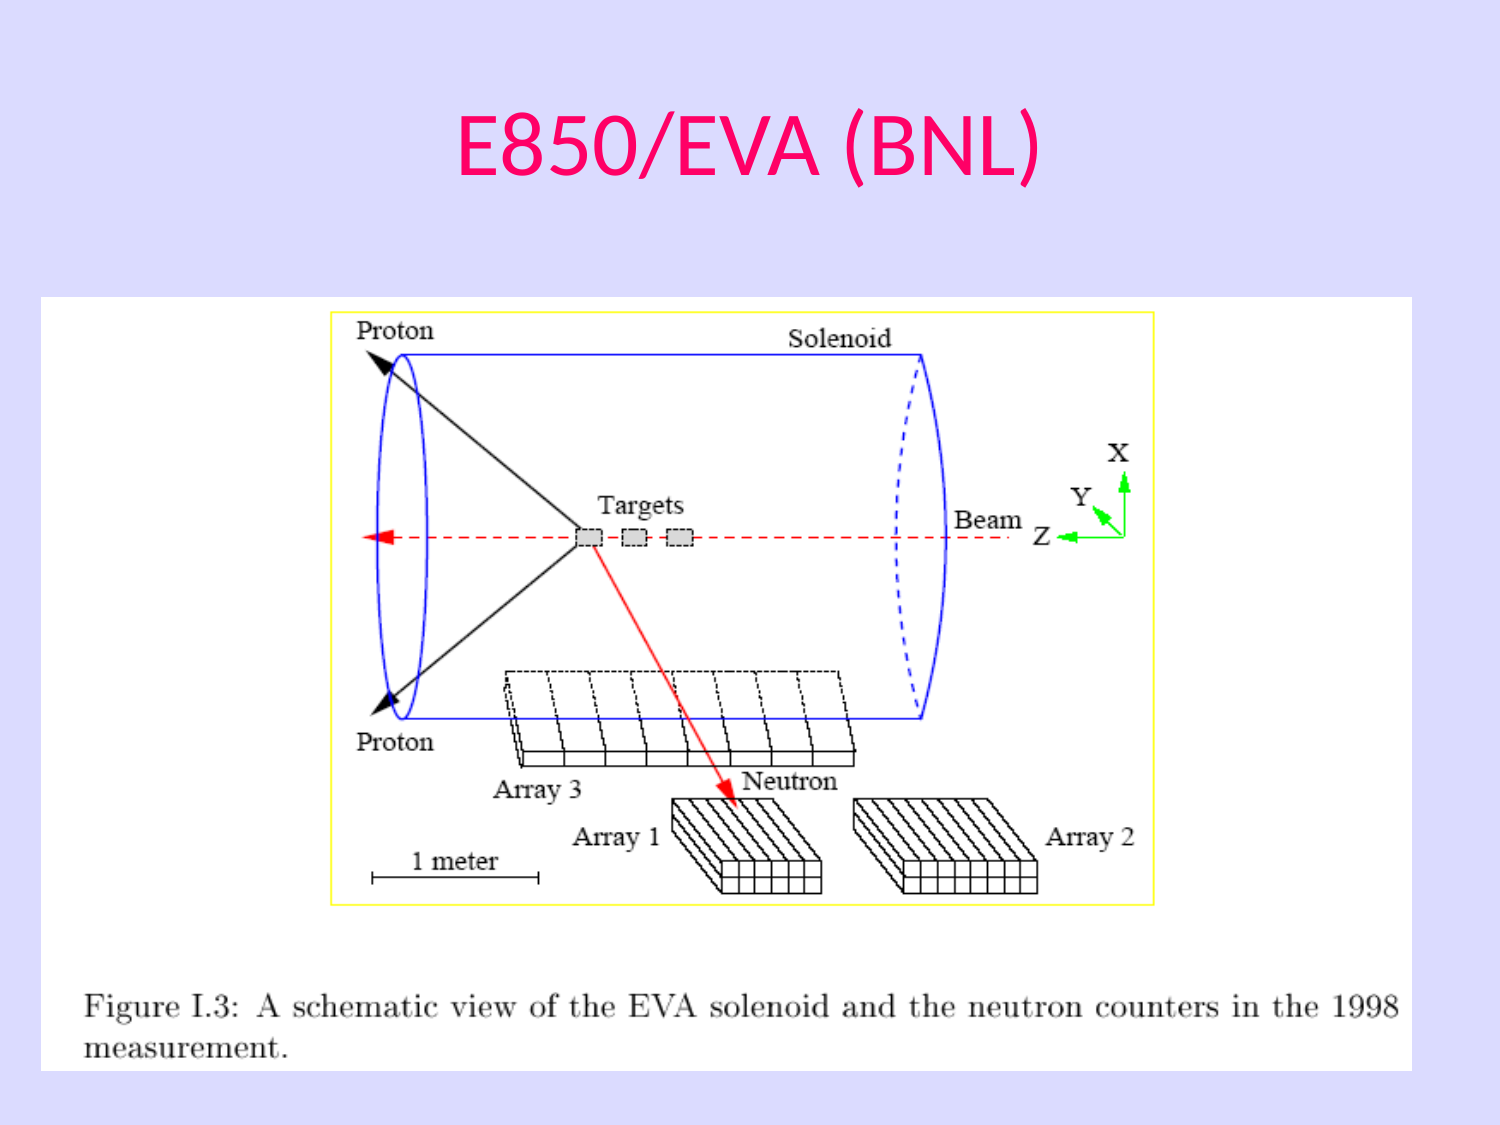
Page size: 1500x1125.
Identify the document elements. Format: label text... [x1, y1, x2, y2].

title E850/EVA (BNL) [75, 45, 1425, 233]
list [44, 300, 1410, 1069]
